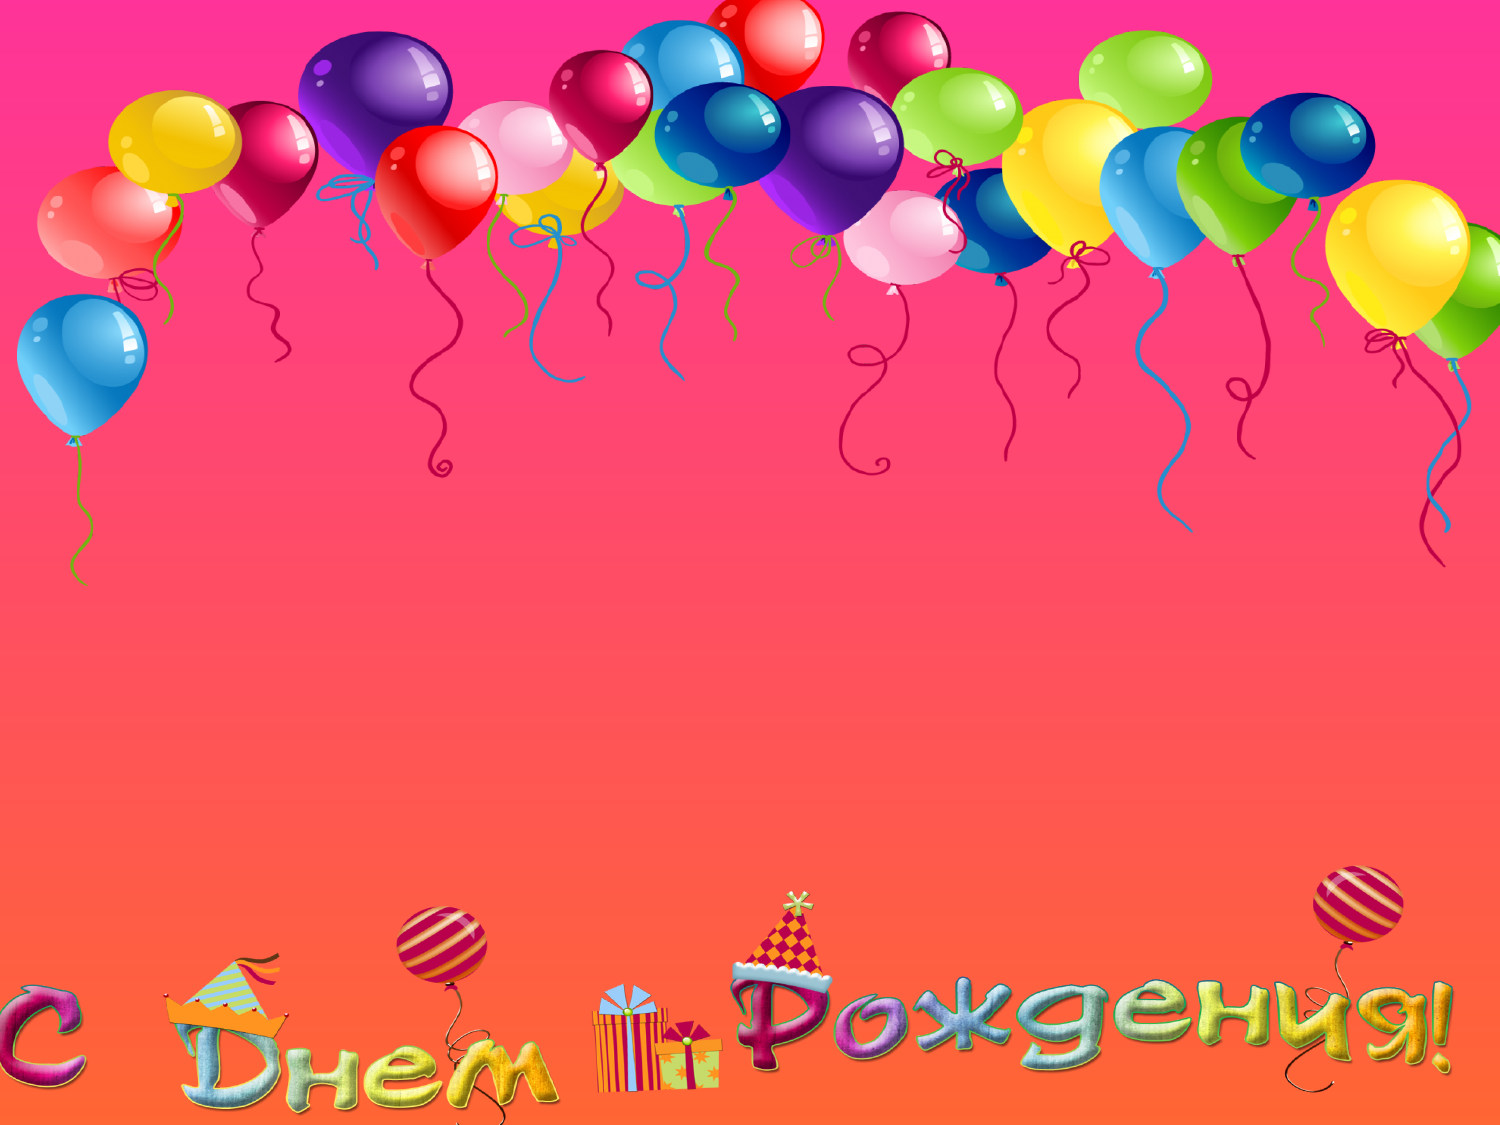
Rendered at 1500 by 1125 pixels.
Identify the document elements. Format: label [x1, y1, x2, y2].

picture [0, 836, 1474, 1125]
picture [17, 0, 1500, 586]
